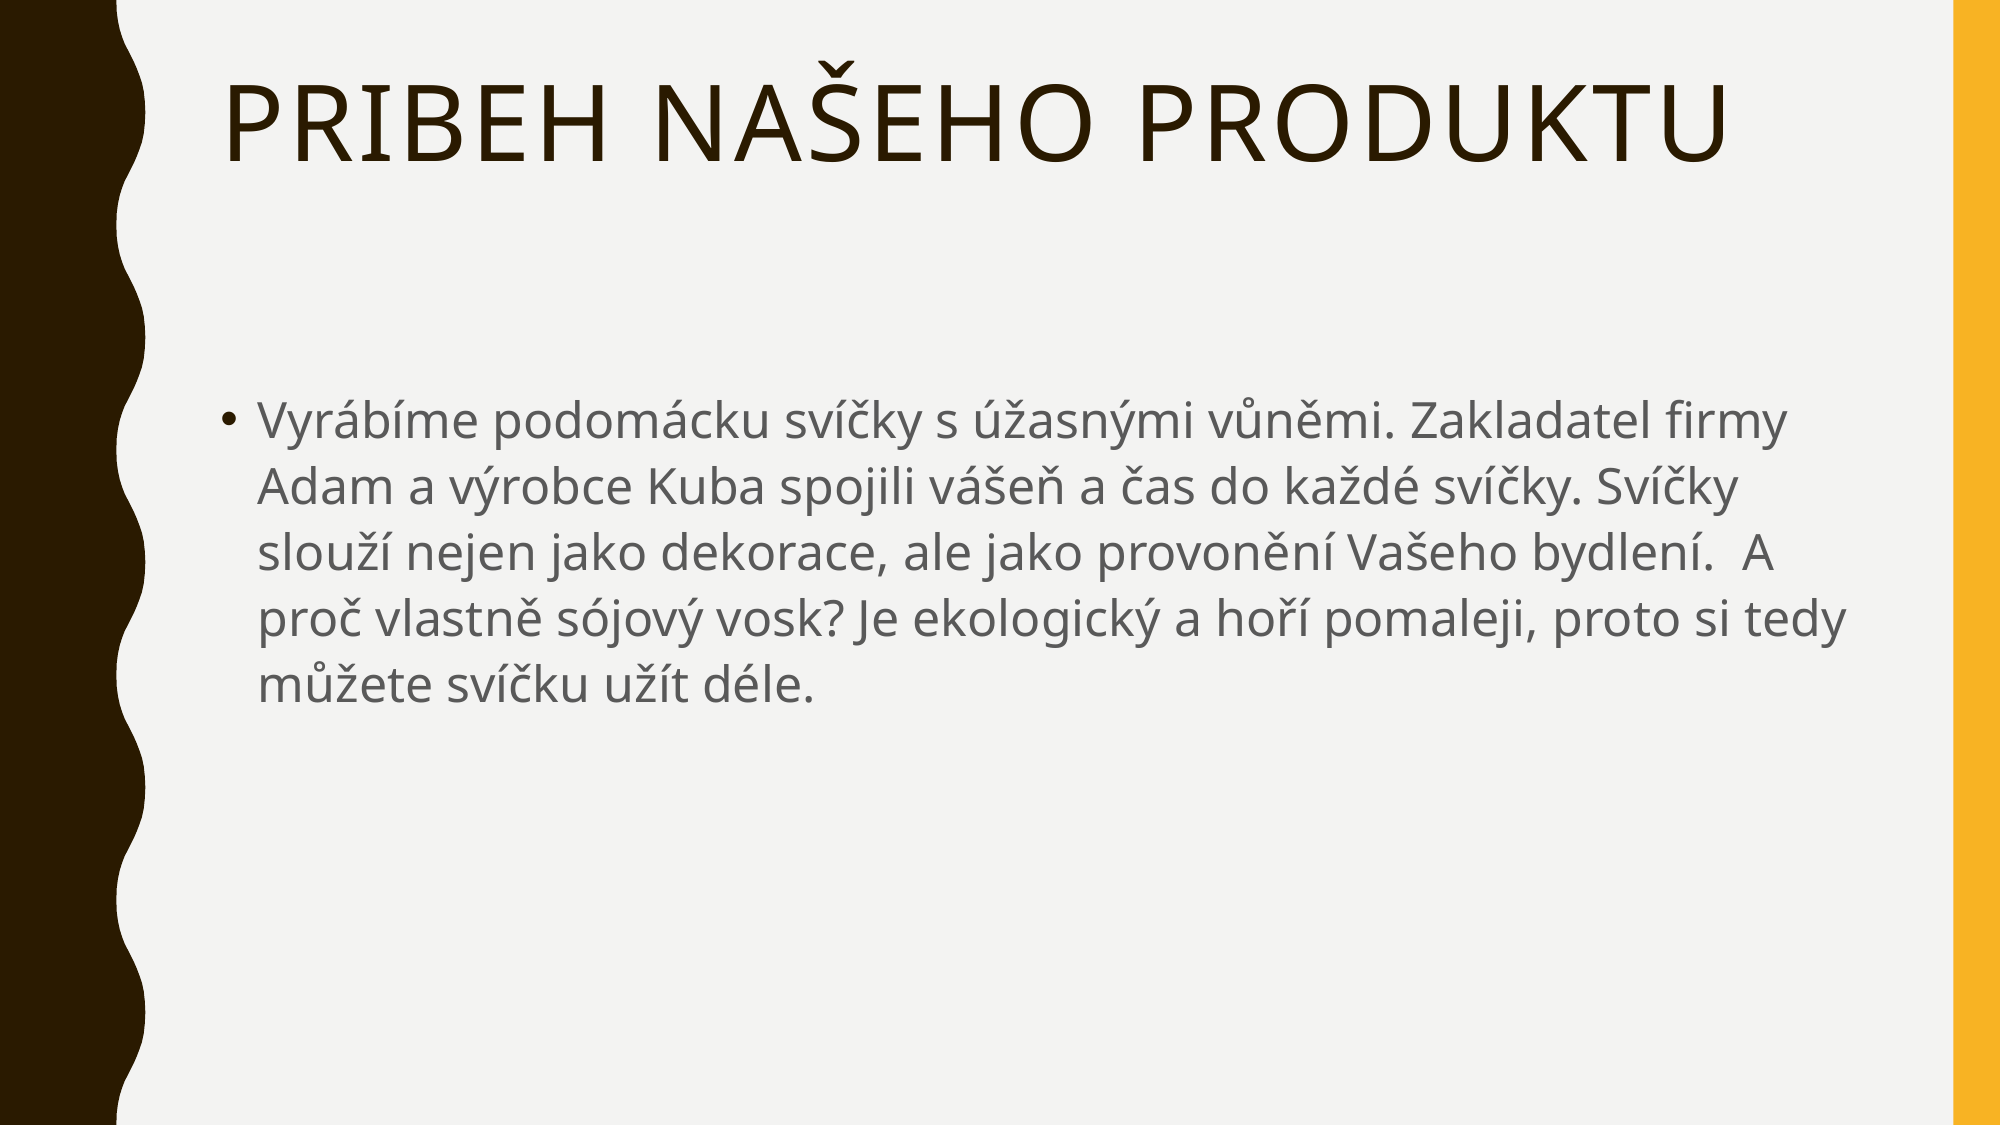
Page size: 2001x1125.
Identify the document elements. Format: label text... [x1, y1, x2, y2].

title Pribeh Našeho produktu [205, 62, 1875, 308]
list Vyrábíme podomácku svíčky s úžasnými vůněmi. Zakladatel firmy Adam a výrobce Kuba spojili vášeň a čas do každé svíčky. Svíčky slouží nejen jako dekorace, ale jako provonění Vašeho bydlení. A proč vlastně sójový vosk? Je ekologický a hoří pomaleji, proto si tedy můžete svíčku užít déle. [205, 375, 1875, 965]
